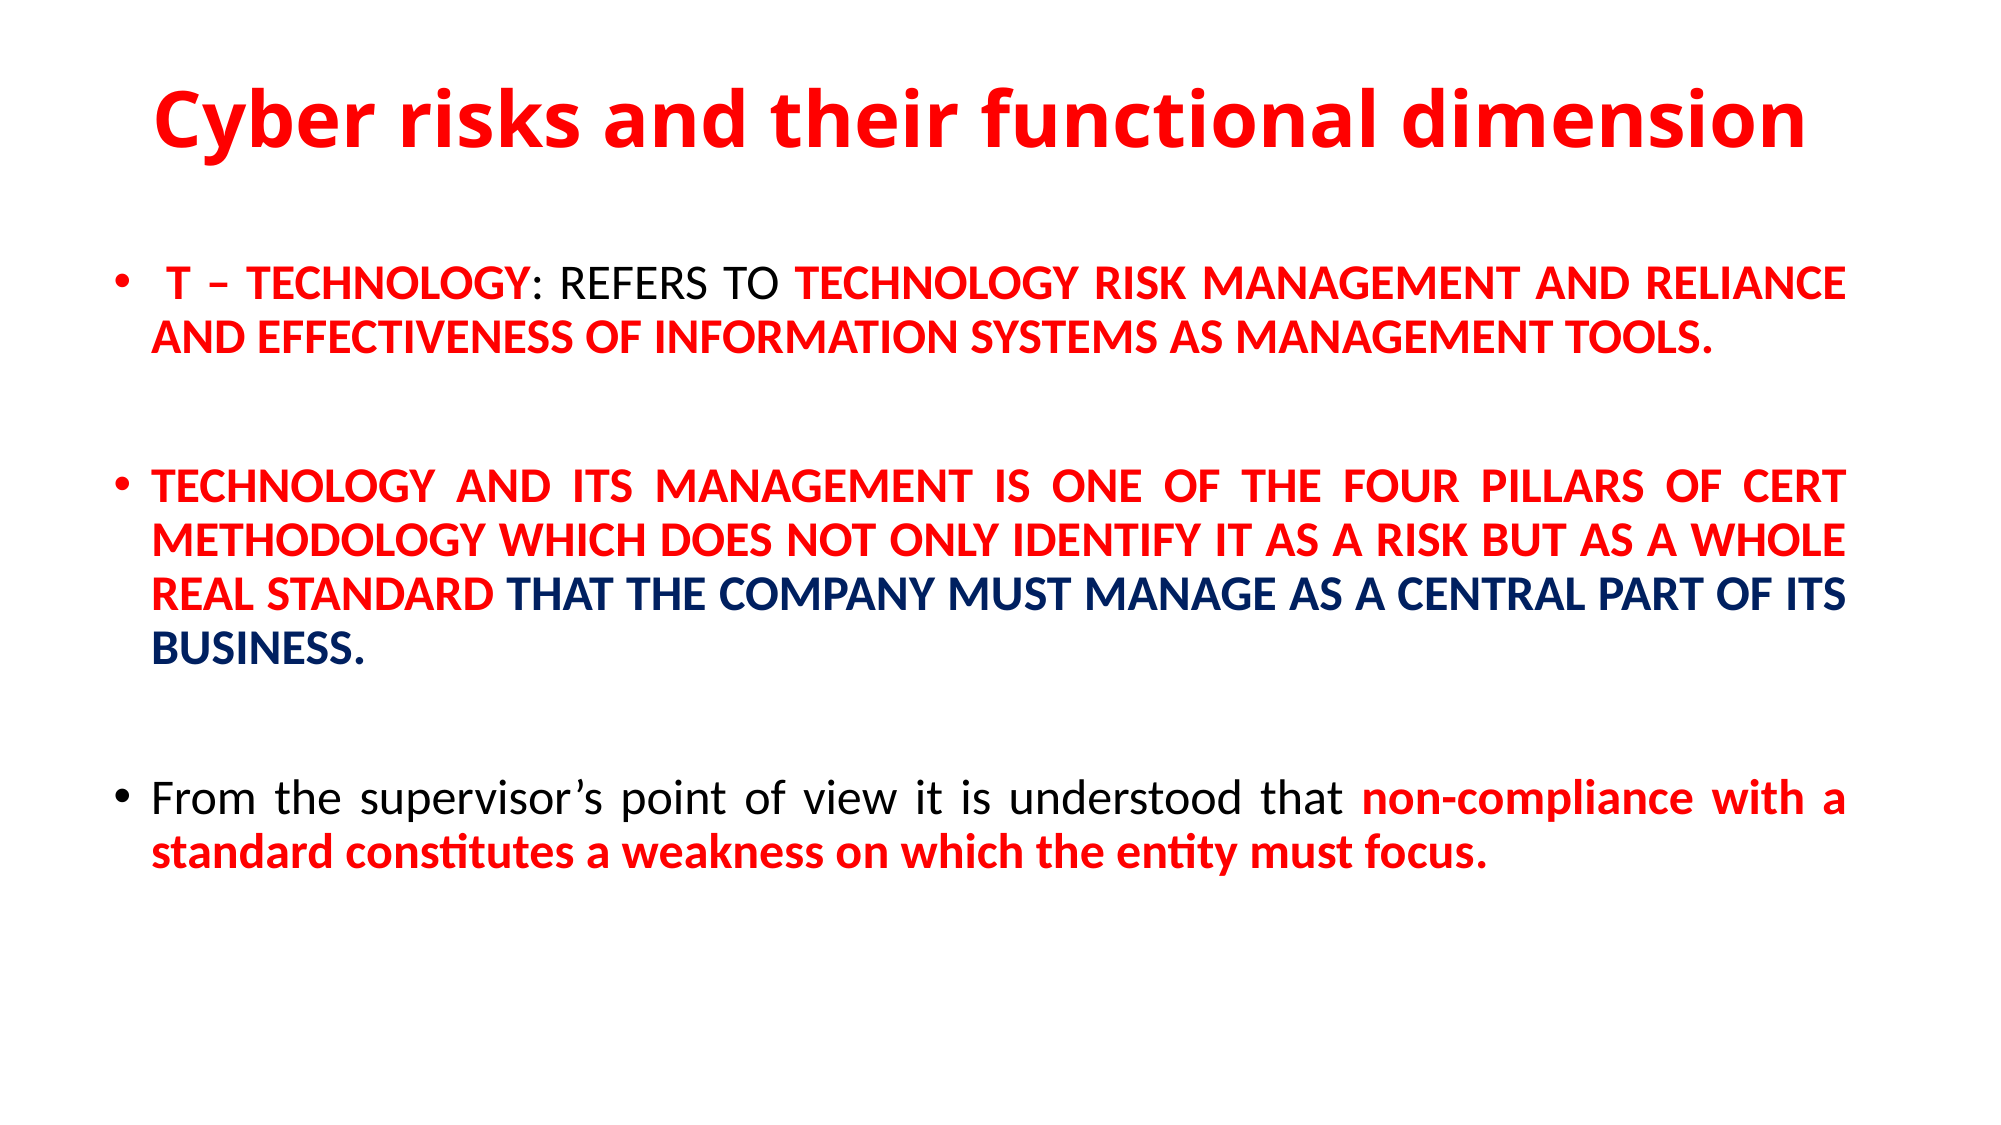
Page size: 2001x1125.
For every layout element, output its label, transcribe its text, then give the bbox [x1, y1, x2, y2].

title Cyber risks and their functional dimension [137, 59, 1863, 248]
list T – TECHNOLOGY: REFERS TO TECHNOLOGY RISK MANAGEMENT AND RELIANCE AND EFFECTIVENESS OF INFORMATION SYSTEMS AS MANAGEMENT TOOLS. TECHNOLOGY AND ITS MANAGEMENT IS ONE OF THE FOUR PILLARS OF CERT METHODOLOGY WHICH DOES NOT ONLY IDENTIFY IT AS A RISK BUT AS A WHOLE REAL STANDARD THAT THE COMPANY MUST MANAGE AS A CENTRAL PART OF ITS BUSINESS. From the supervisor’s point of view it is understood that non-compliance with a standard constitutes a weakness on which the entity must focus. [98, 248, 1863, 1125]
